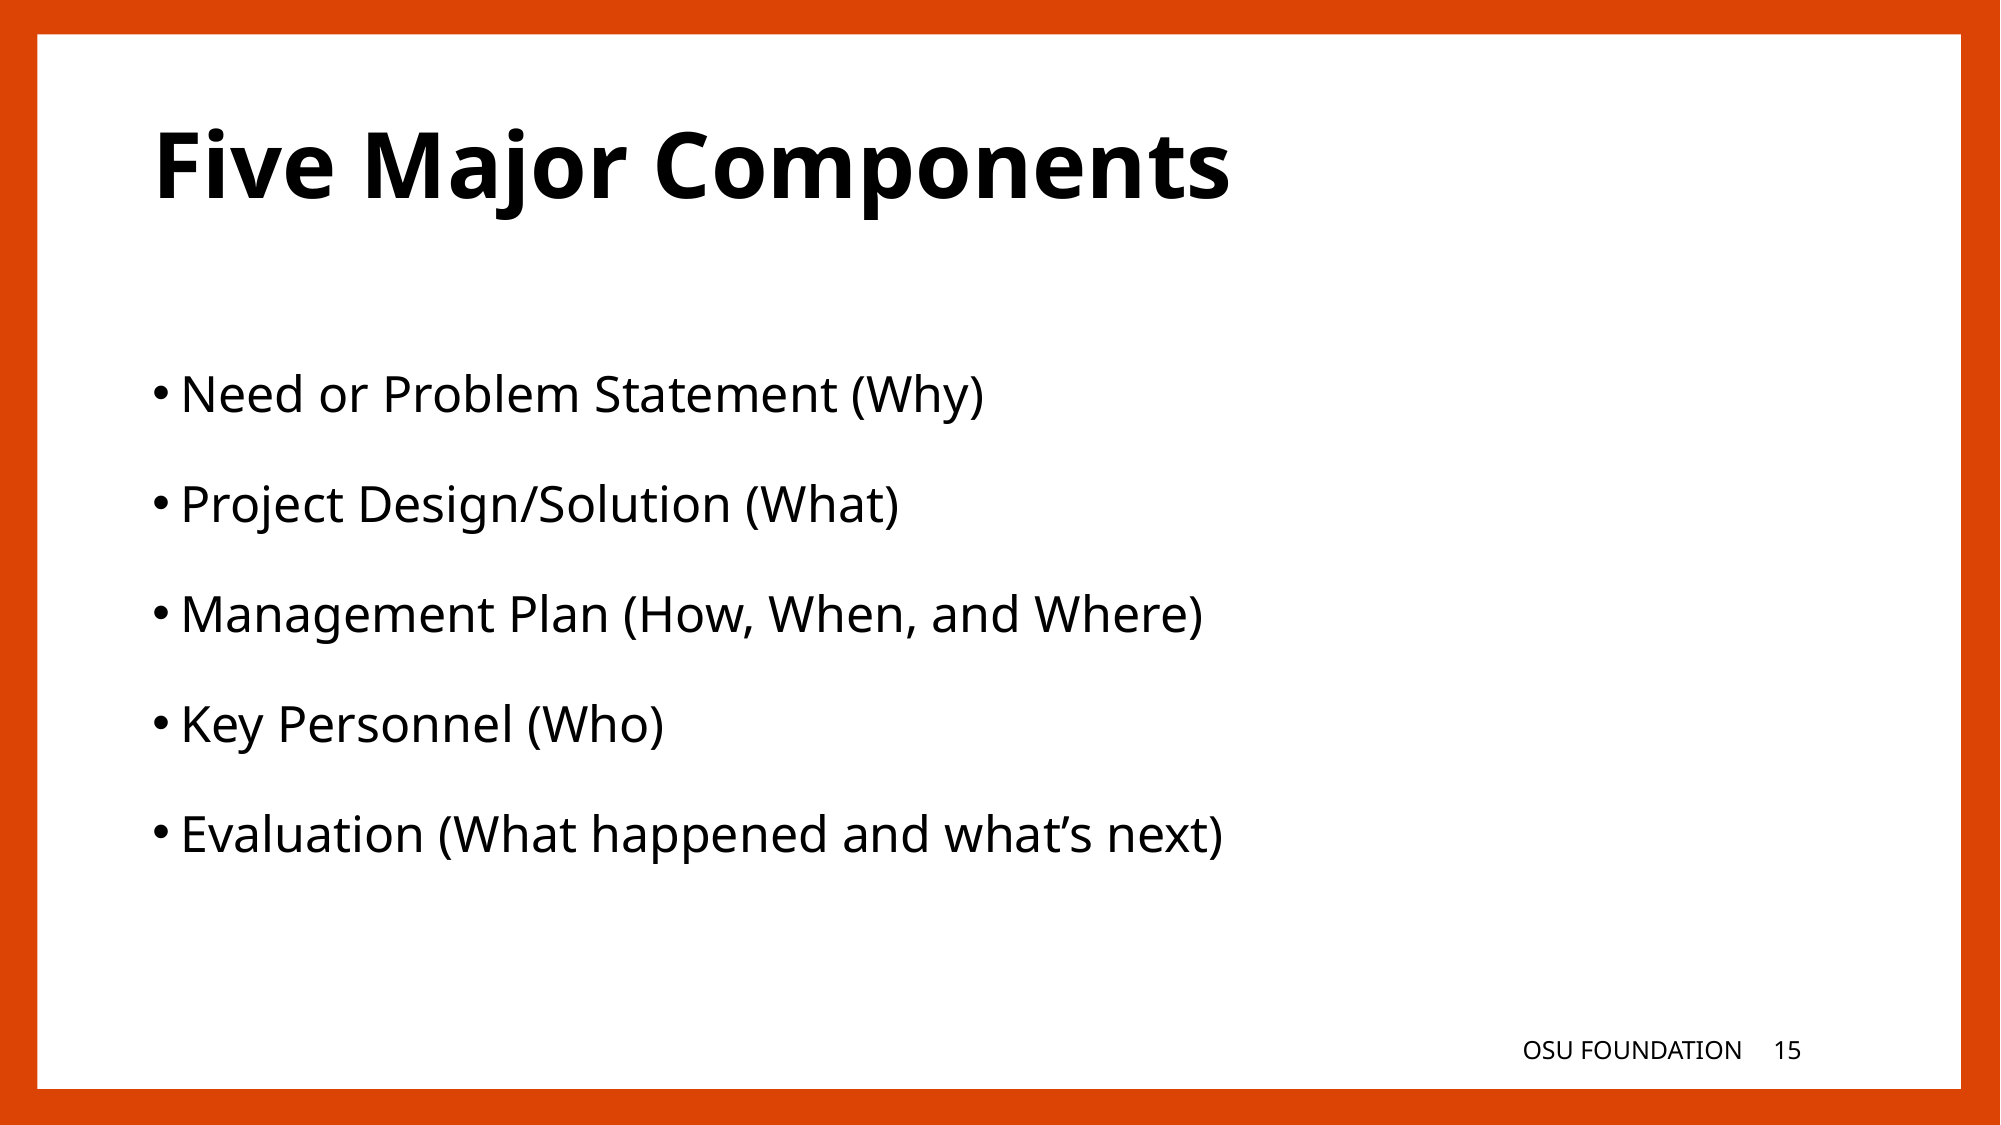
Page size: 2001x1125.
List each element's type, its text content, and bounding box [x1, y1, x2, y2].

title Five Major Components [137, 59, 1863, 278]
footer OSU FOUNDATION [662, 1021, 1758, 1082]
list Need or Problem Statement (Why) Project Design/Solution (What) Management Plan (How, When, and Where) Key Personnel (Who) Evaluation (What happened and what’s next) [137, 299, 1863, 1014]
slide_number 15 [1758, 1021, 1863, 1082]
